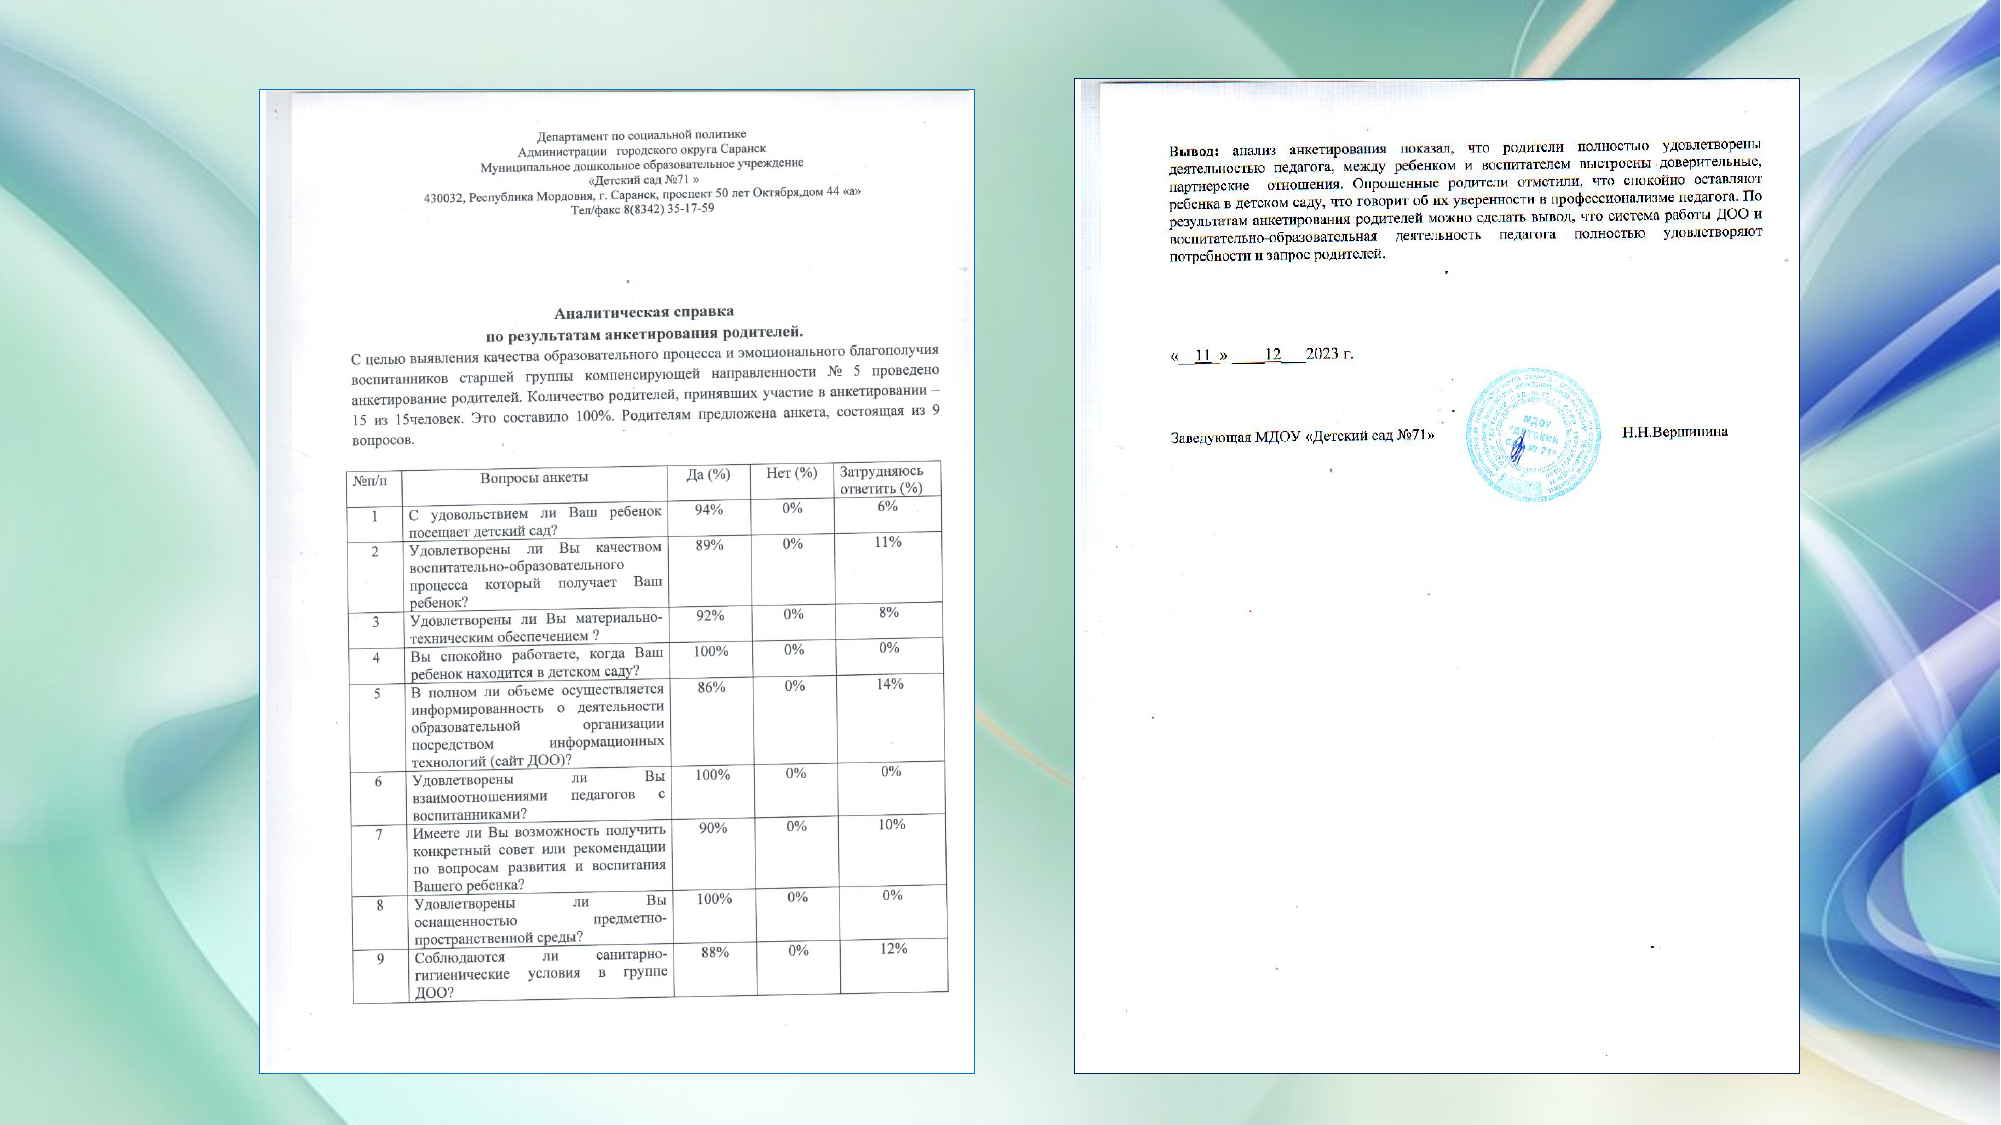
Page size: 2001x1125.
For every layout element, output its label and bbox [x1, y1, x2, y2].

list [258, 89, 975, 1074]
picture [0, 0, 2000, 1125]
